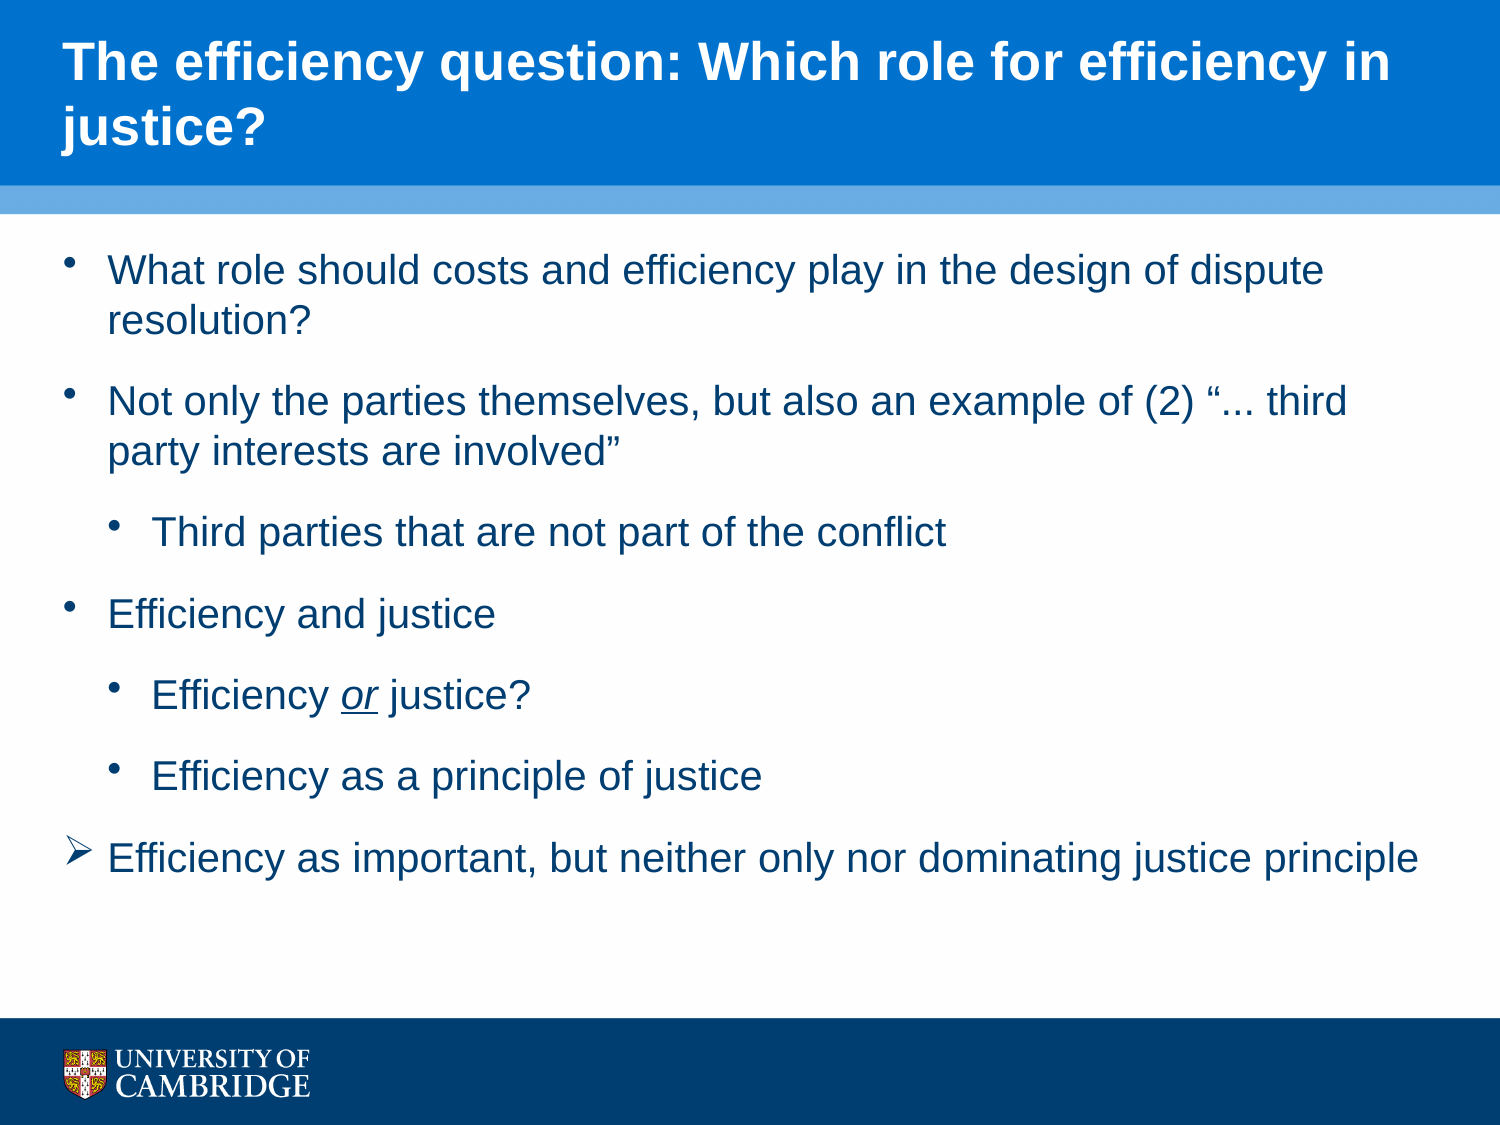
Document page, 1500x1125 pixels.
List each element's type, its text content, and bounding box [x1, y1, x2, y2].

list What role should costs and efficiency play in the design of dispute resolution? Not only the parties themselves, but also an example of (2) “... third party interests are involved” Third parties that are not part of the conflict Efficiency and justice Efficiency or justice? Efficiency as a principle of justice Efficiency as important, but neither only nor dominating justice principle [63, 242, 1437, 967]
picture [0, 0, 1500, 1125]
title The efficiency question: Which role for efficiency in justice? [63, 26, 1437, 163]
